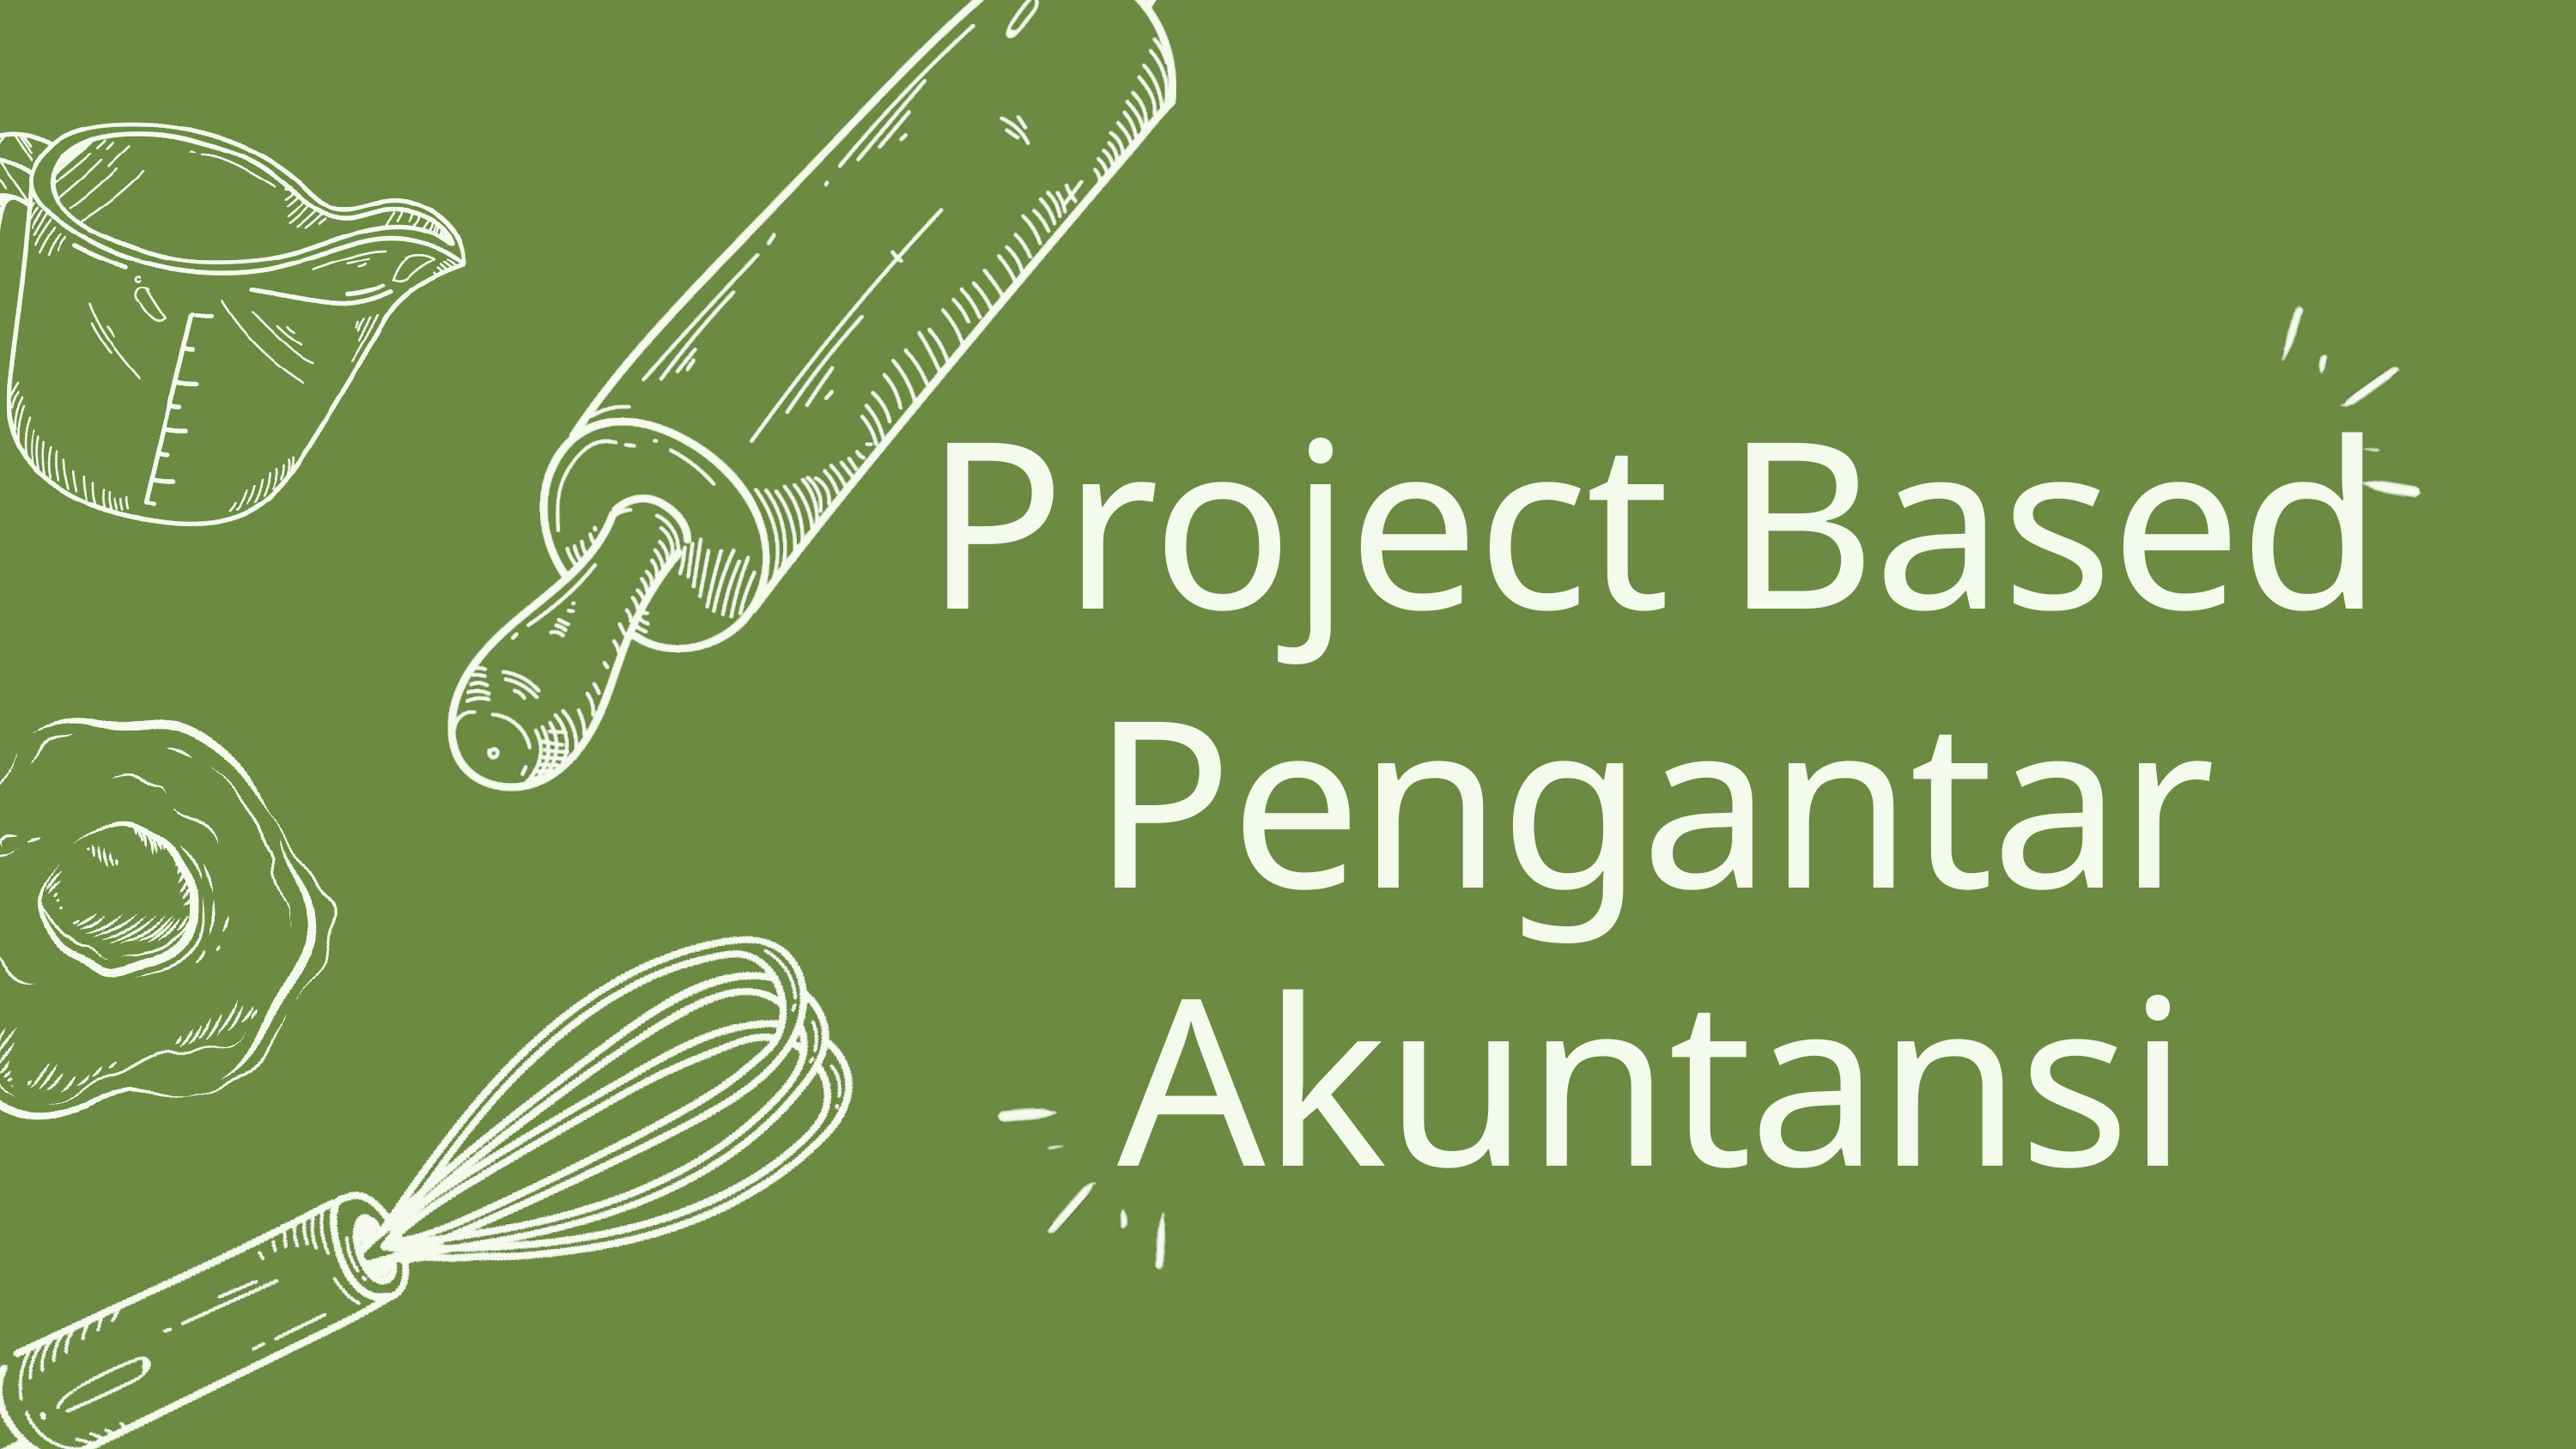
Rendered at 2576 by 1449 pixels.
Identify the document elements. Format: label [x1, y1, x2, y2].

picture [0, 0, 1444, 1449]
text_box [919, 252, 2387, 1423]
picture [1029, 1082, 1127, 1307]
picture [2387, 286, 2464, 516]
